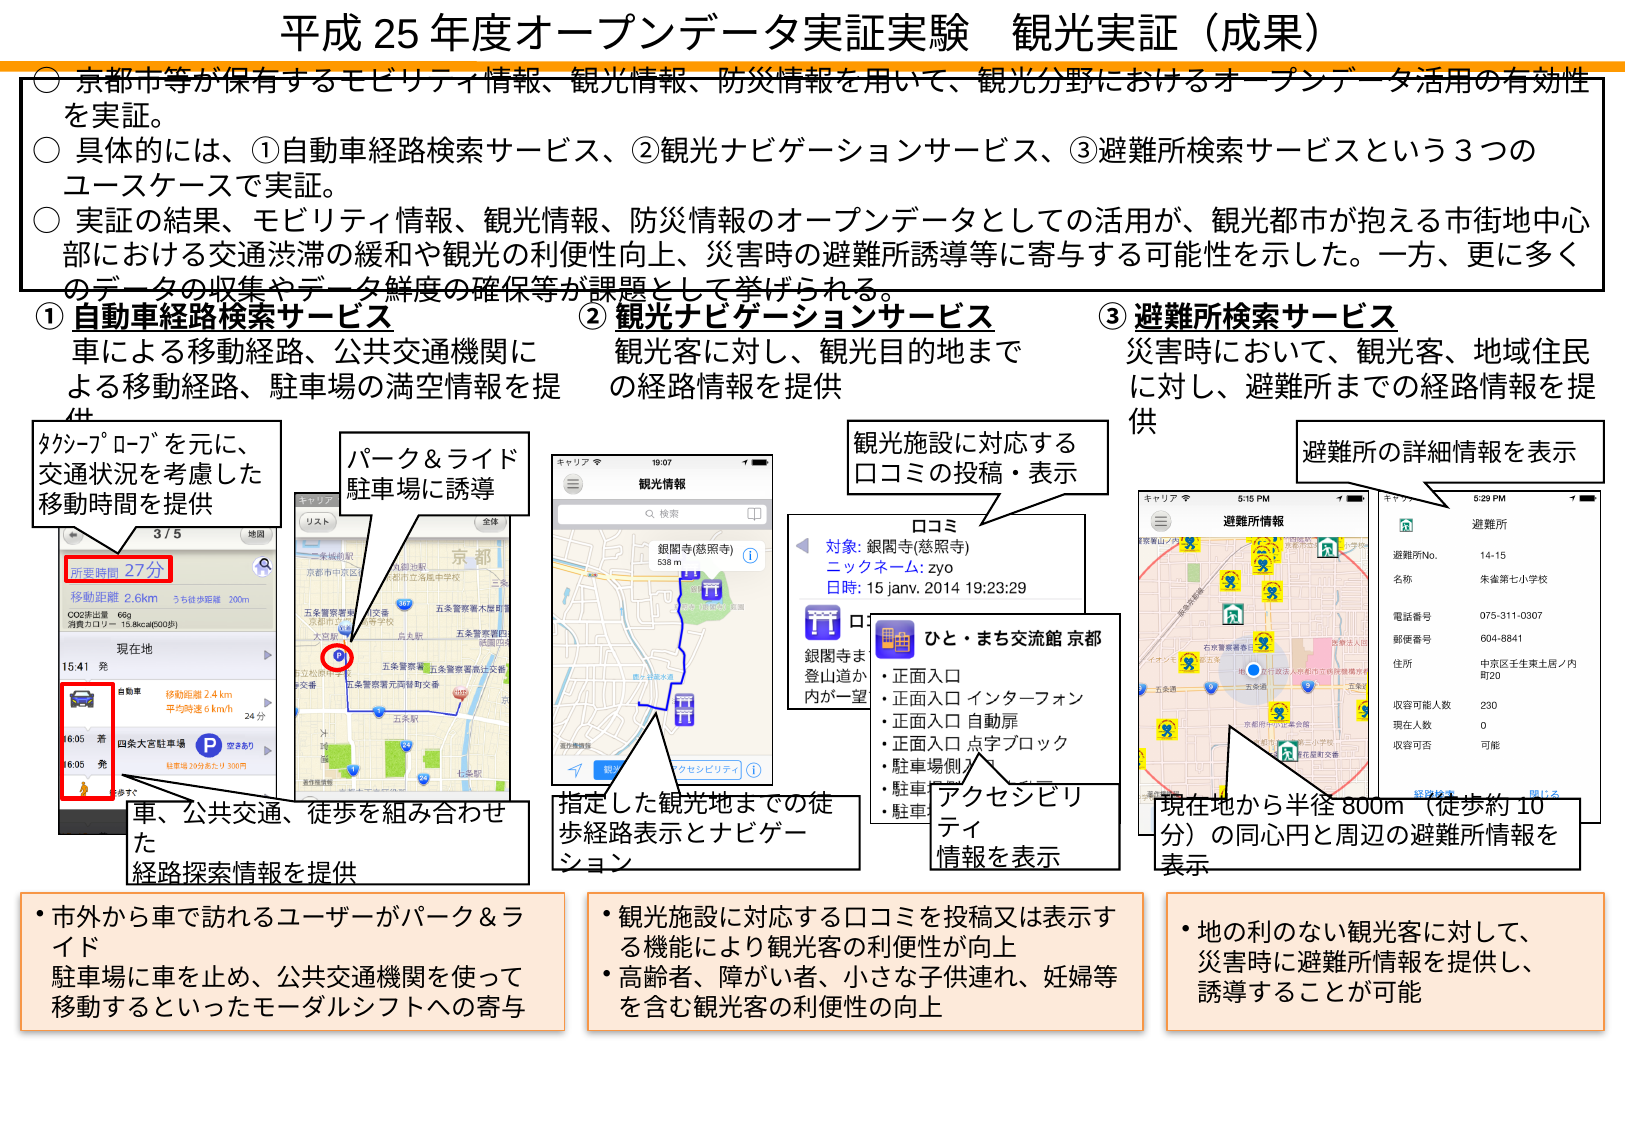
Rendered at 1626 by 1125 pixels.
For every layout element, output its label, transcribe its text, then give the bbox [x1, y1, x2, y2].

text_box ③避難所検索サービス 災害時において、観光客、地域住民に対し、避難所までの経路情報を提供 [1084, 290, 1616, 446]
text_box ①自動車経路検索サービス 車による移動経路、公共交通機関に よる移動経路、駐車場の満空情報を提供 [21, 291, 588, 446]
text_box ②観光ナビゲーションサービス 観光客に対し、観光目的地までの経路情報を提供 [588, 291, 1051, 411]
text_box 避難所の詳細情報を表示 [1296, 420, 1604, 491]
text_box 市外から車で訪れるユーザーがパーク＆ライド 駐車場に車を止め、公共交通機関を使って 移動するといったモーダルシフトへの寄与 [20, 892, 565, 1031]
picture [58, 505, 277, 835]
text_box 現在地から半径800m（徒歩約10分）の同心円と周辺の避難所情報を表示 [1154, 823, 1581, 870]
text_box ○ 京都市等が保有するモビリティ情報、観光情報、防災情報を用いて、観光分野におけるオープンデータ活用の有効性を実証。 ○ 具体的には、①自動車経路検索サービス、②観光ナビゲーションサービス、③避難所検索サービスという３つのユースケースで実証。 ○ 実証の結果、モビリティ情報、観光情報、防災情報のオープンデータとしての活用が、観光都市が抱える市街地中心部における交通渋滞の緩和や観光の利便性向上、災害時の避難所誘導等に寄与する可能性を示した。一方、更に多くのデータの収集やデータ鮮度の確保等が課題として挙げられる。 [21, 78, 1604, 291]
picture [788, 515, 1120, 823]
text_box 観光施設に対応する口コミを投稿又は表示する機能により観光客の利便性が向上 高齢者、障がい者、小さな子供連れ、妊婦等を含む観光客の利便性の向上 [587, 892, 1144, 1031]
text_box 指定した観光地までの徒歩経路表示とナビゲーション [552, 793, 860, 870]
text_box パーク＆ライド 駐車場に誘導 [340, 432, 529, 516]
picture [1139, 491, 1368, 835]
text_box 観光施設に対応する 口コミの投稿・表示 [847, 420, 1108, 513]
text_box 車、公共交通、徒歩を組み合わせた 経路探索情報を提供 [127, 799, 529, 885]
picture [552, 455, 772, 785]
picture [1379, 491, 1601, 823]
text_box ﾀｸｼｰﾌﾟﾛｰﾌﾞを元に、交通状況を考慮した移動時間を提供 [32, 420, 281, 528]
text_box アクセシビリティ 情報を表示 [930, 829, 1120, 870]
picture [294, 493, 510, 821]
text_box 地の利のない観光客に対して、 災害時に避難所情報を提供し、 誘導することが可能 [1166, 892, 1605, 1031]
text_box 平成25年度オープンデータ実証実験 観光実証（成果） [0, 0, 1625, 65]
